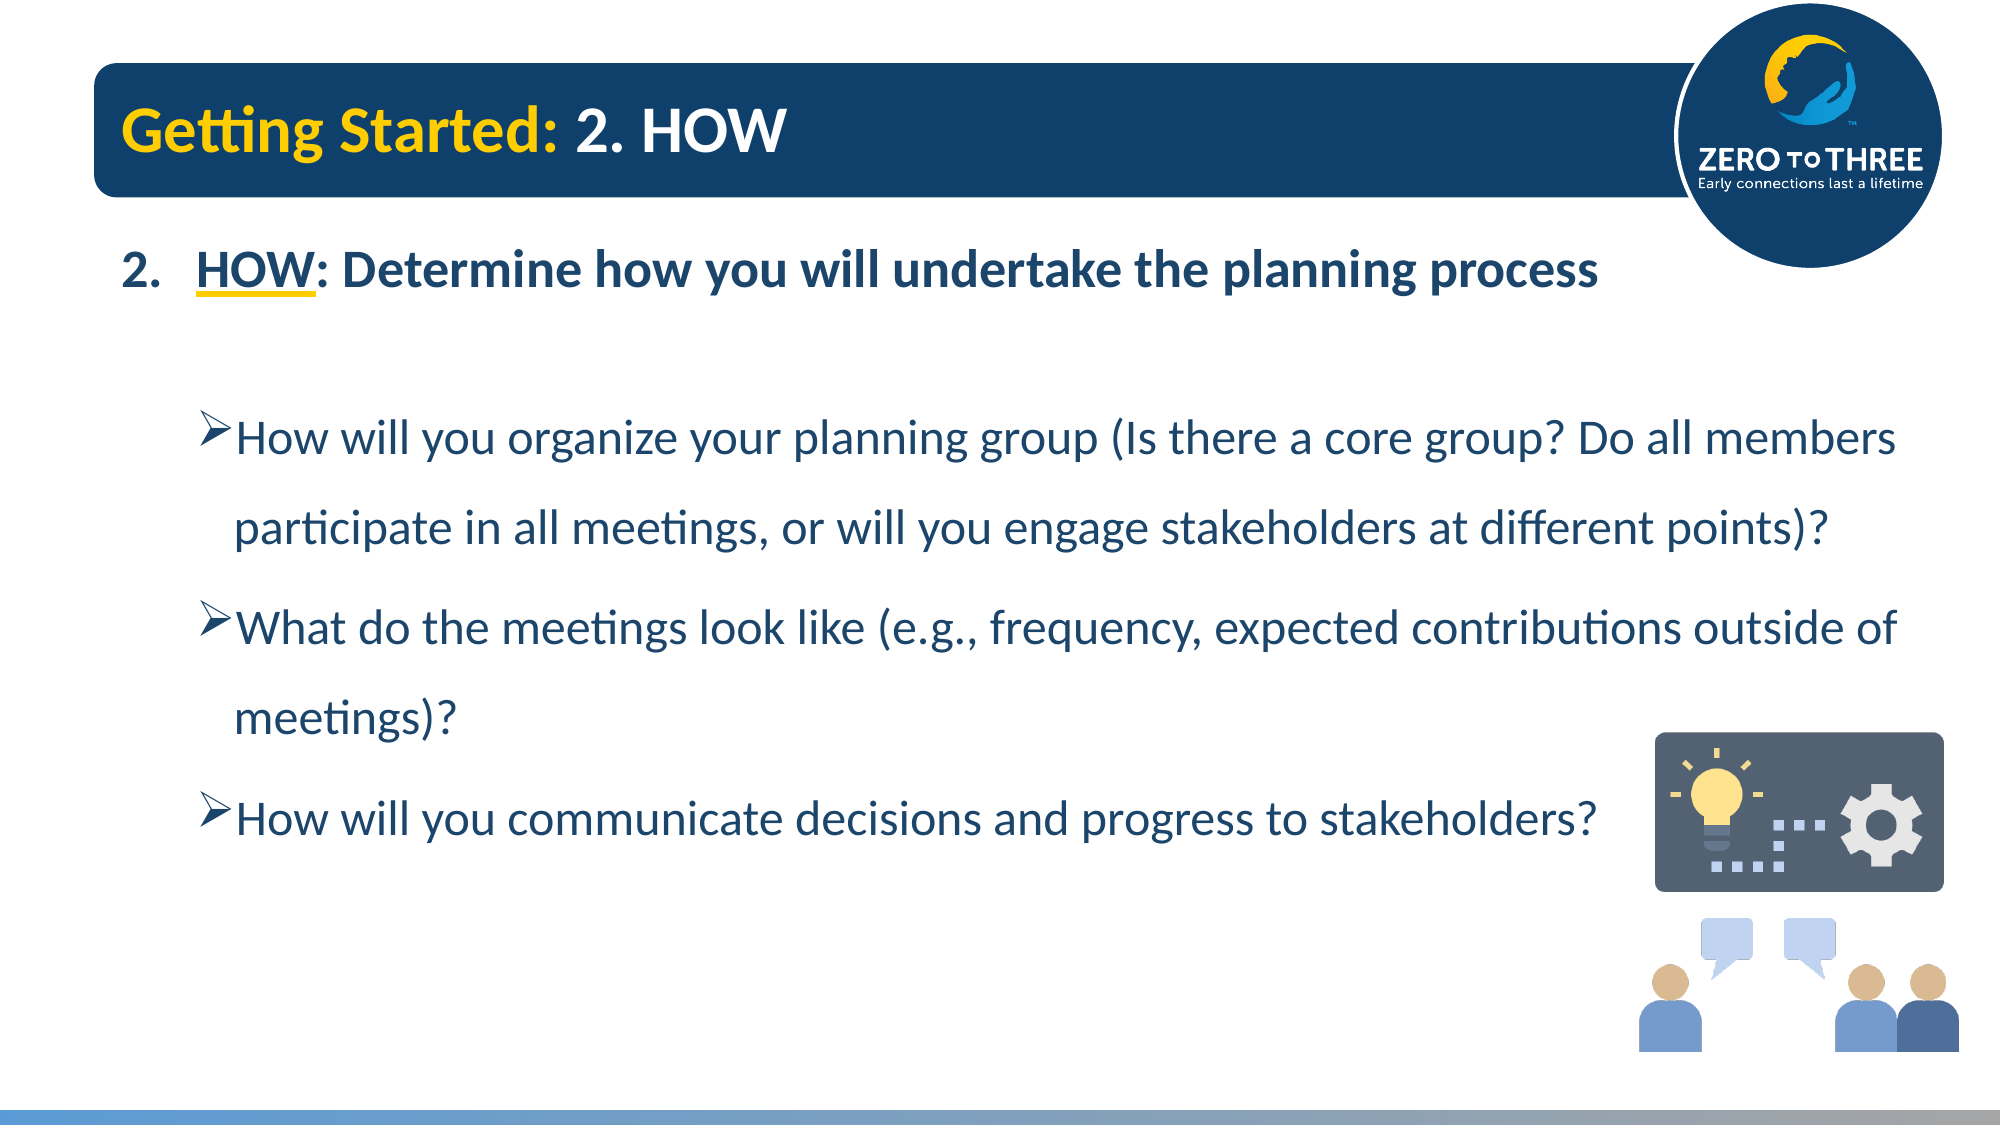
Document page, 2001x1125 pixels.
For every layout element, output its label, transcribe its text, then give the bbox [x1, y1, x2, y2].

picture [1634, 727, 1964, 1057]
title Getting Started: 2. HOW [106, 37, 1507, 225]
list HOW: Determine how you will undertake the planning process How will you organize your planning group (Is there a core group? Do all members participate in all meetings, or will you engage stakeholders at different points)? What do the meetings look like (e.g., frequency, expected contributions outside of meetings)? How will you communicate decisions and progress to stakeholders? [106, 232, 1917, 1055]
picture [1676, 12, 1945, 198]
